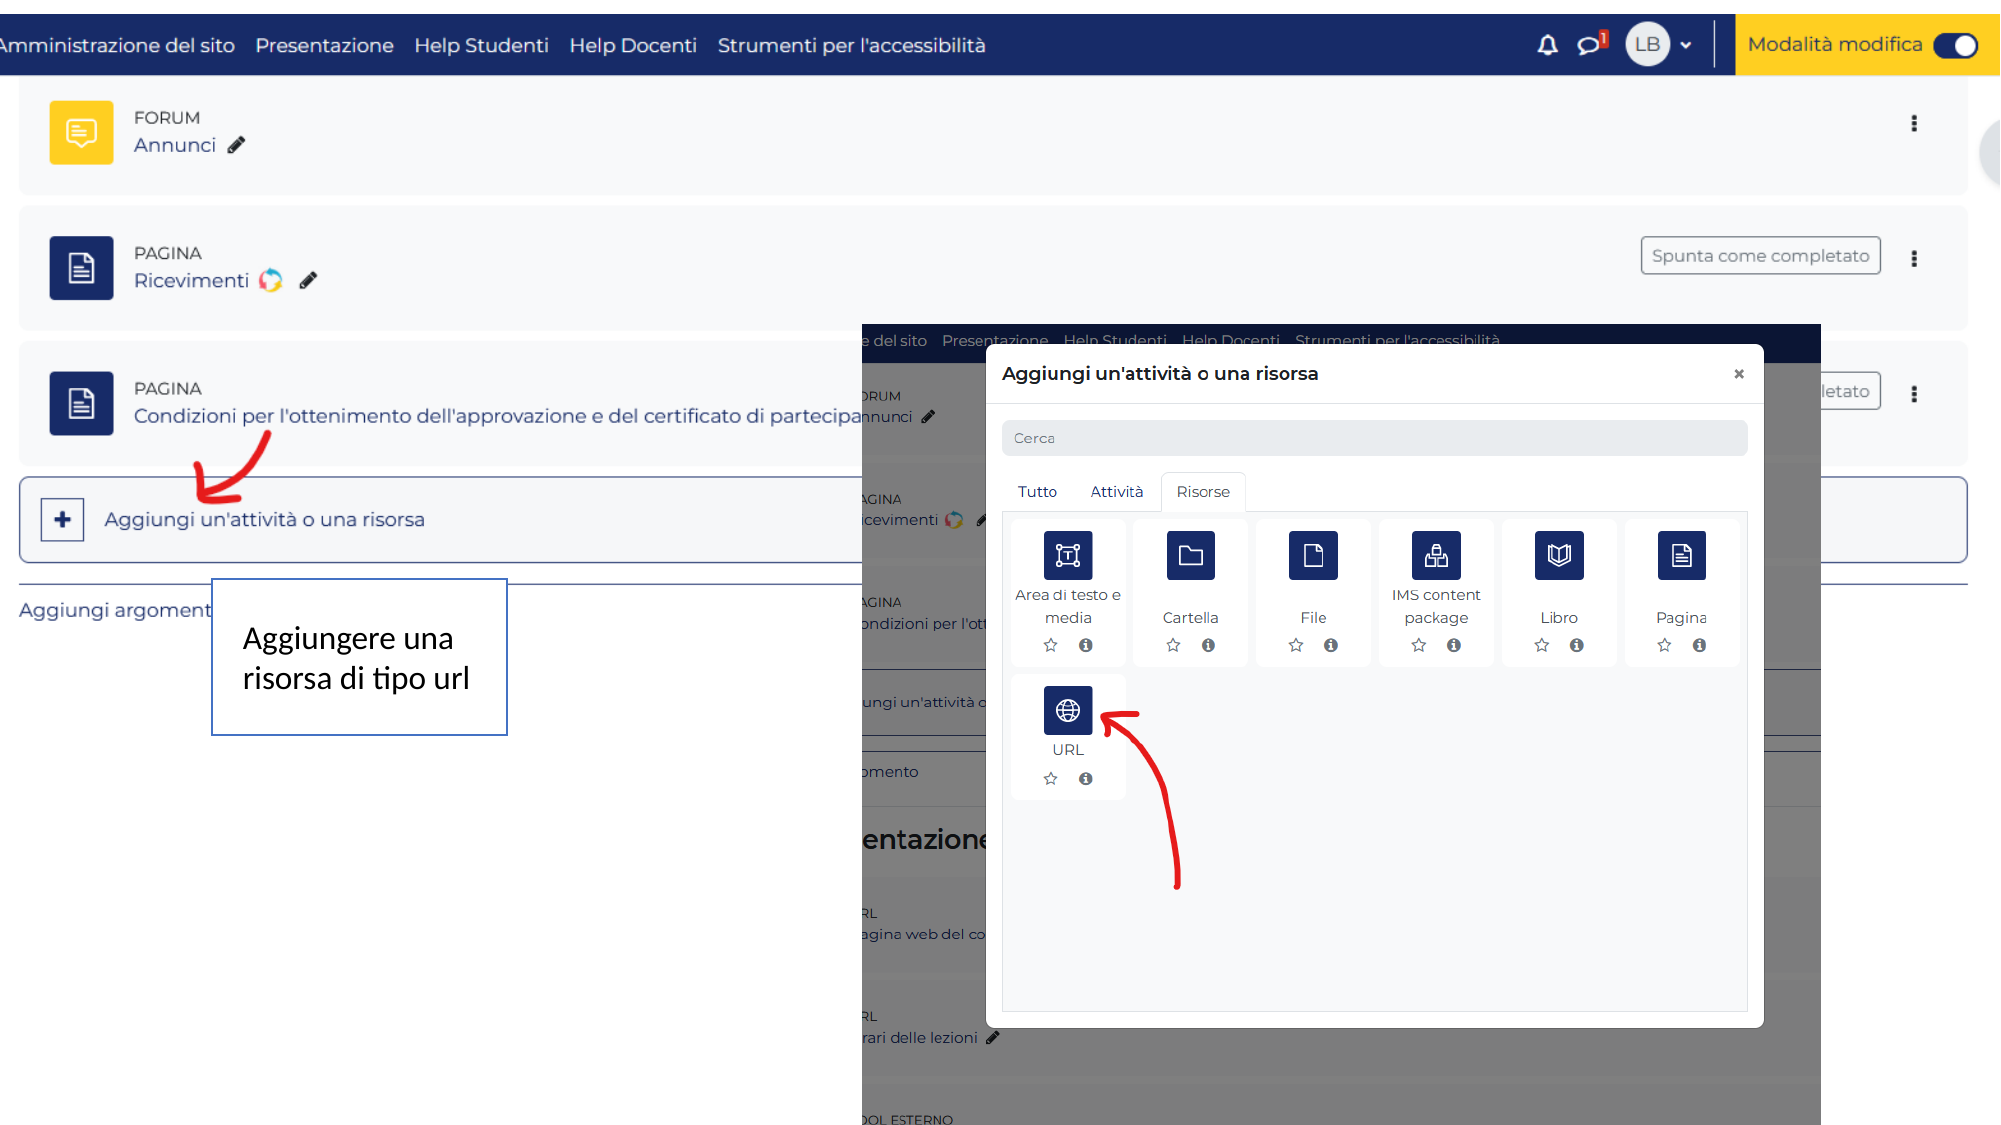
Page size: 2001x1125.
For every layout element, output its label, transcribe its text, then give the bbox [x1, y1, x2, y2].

text_box Aggiungere una risorsa di tipo url [228, 641, 508, 704]
picture [0, 14, 2000, 1125]
text_box [211, 641, 508, 736]
